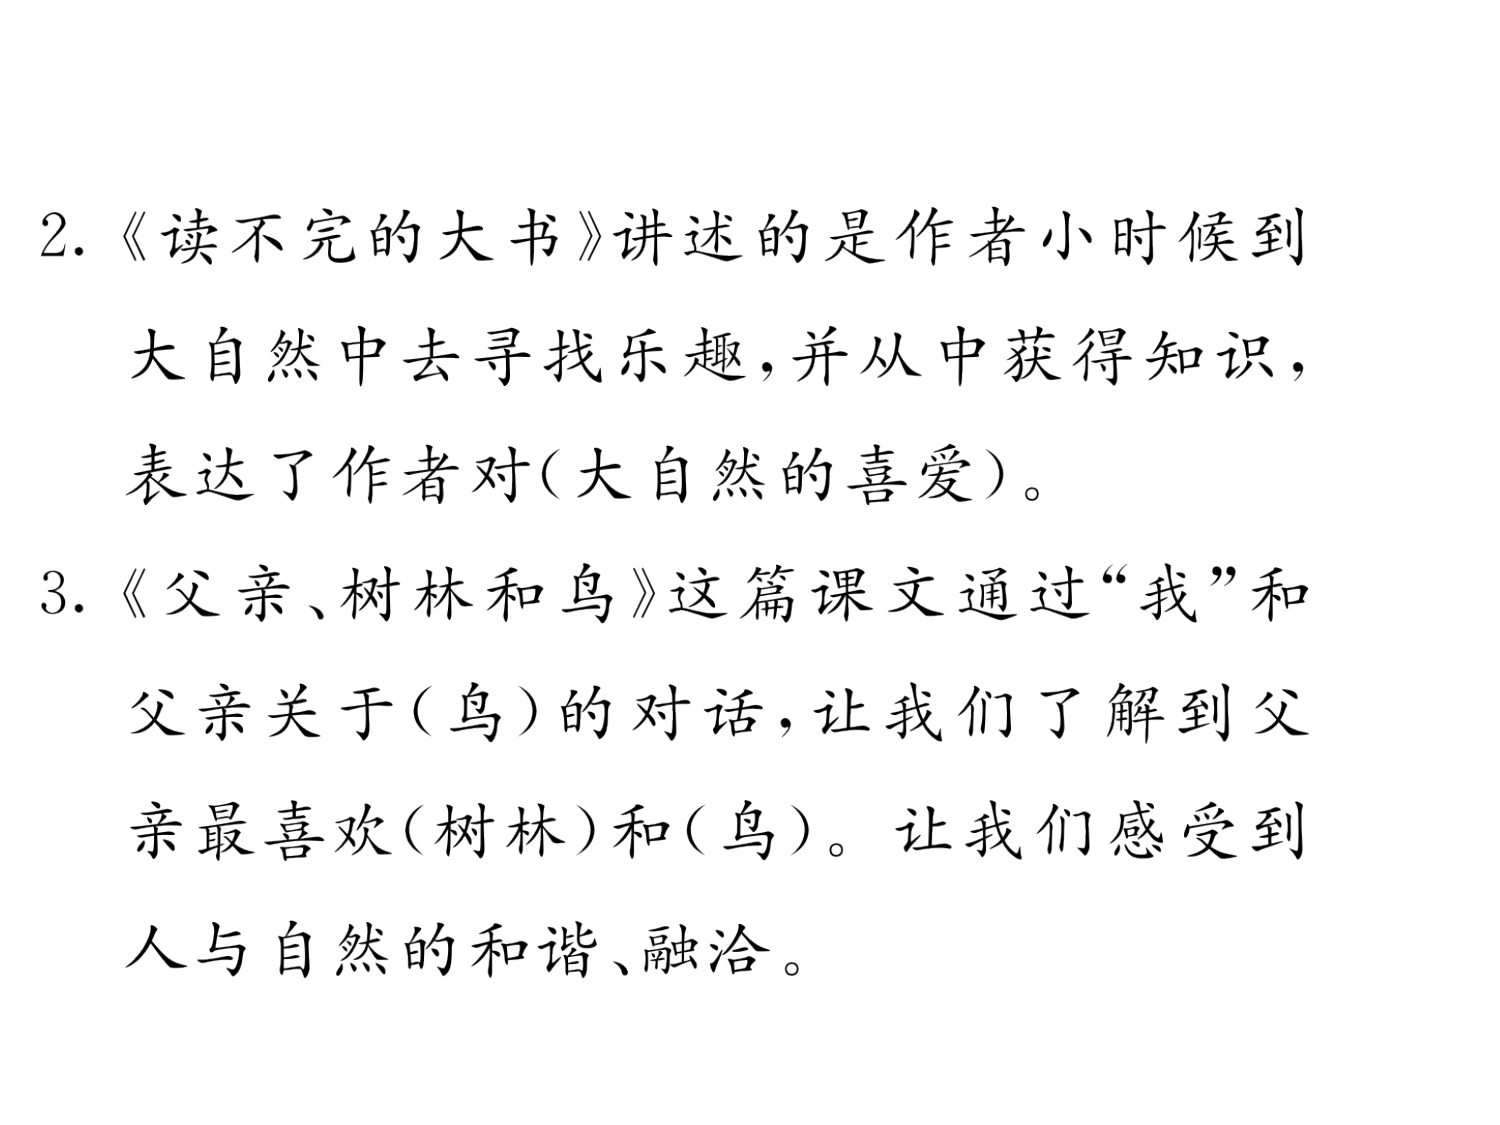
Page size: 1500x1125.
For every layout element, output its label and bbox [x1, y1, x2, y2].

picture [35, 177, 1453, 1013]
